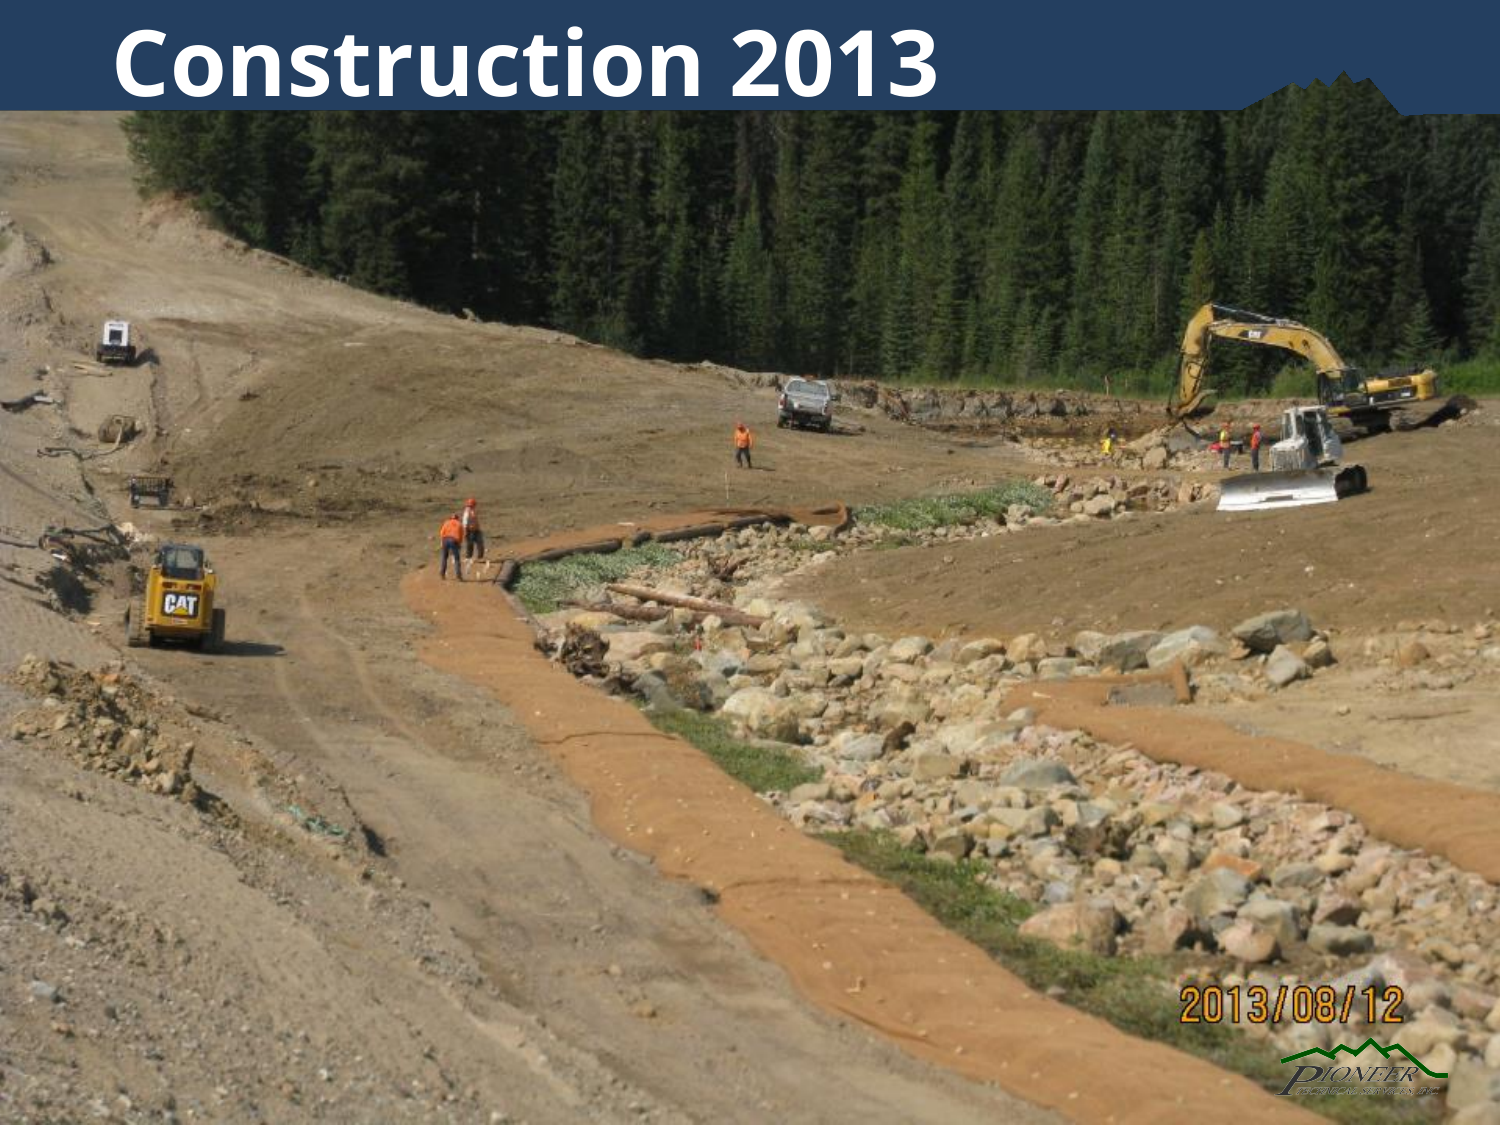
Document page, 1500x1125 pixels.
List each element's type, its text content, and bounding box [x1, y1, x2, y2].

title Construction 2013 [96, 0, 1391, 176]
picture [0, 0, 1500, 1125]
